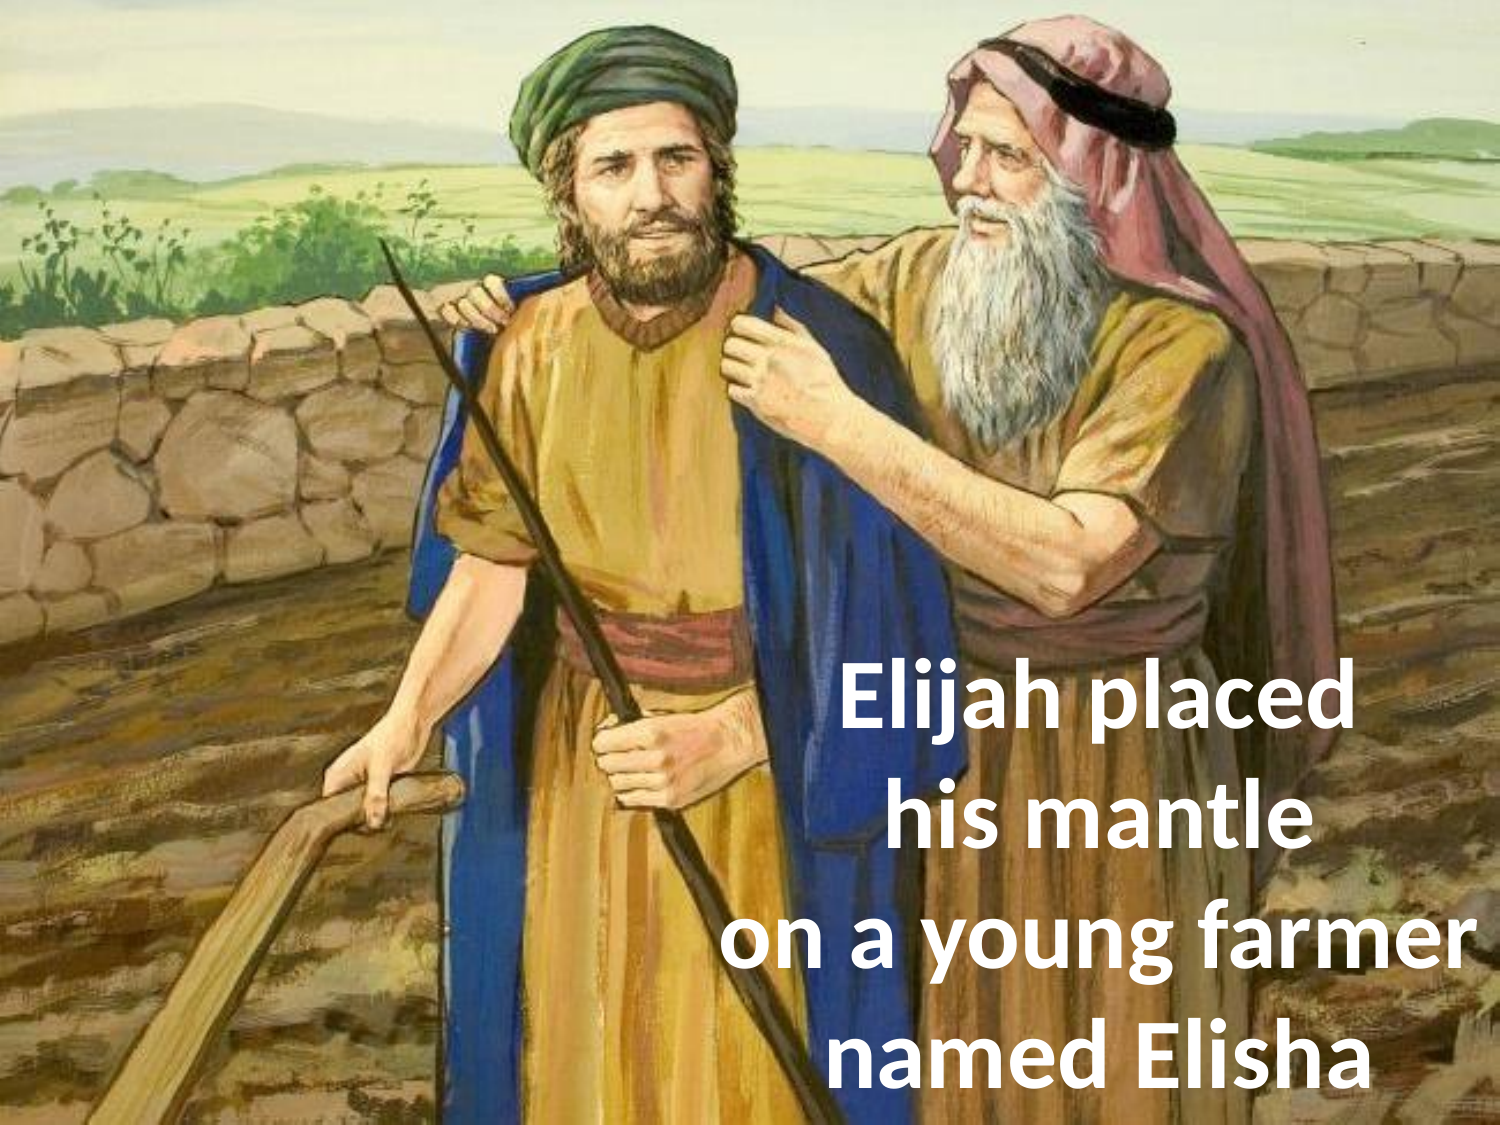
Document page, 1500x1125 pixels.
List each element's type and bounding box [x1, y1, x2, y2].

list [0, 0, 1500, 1125]
